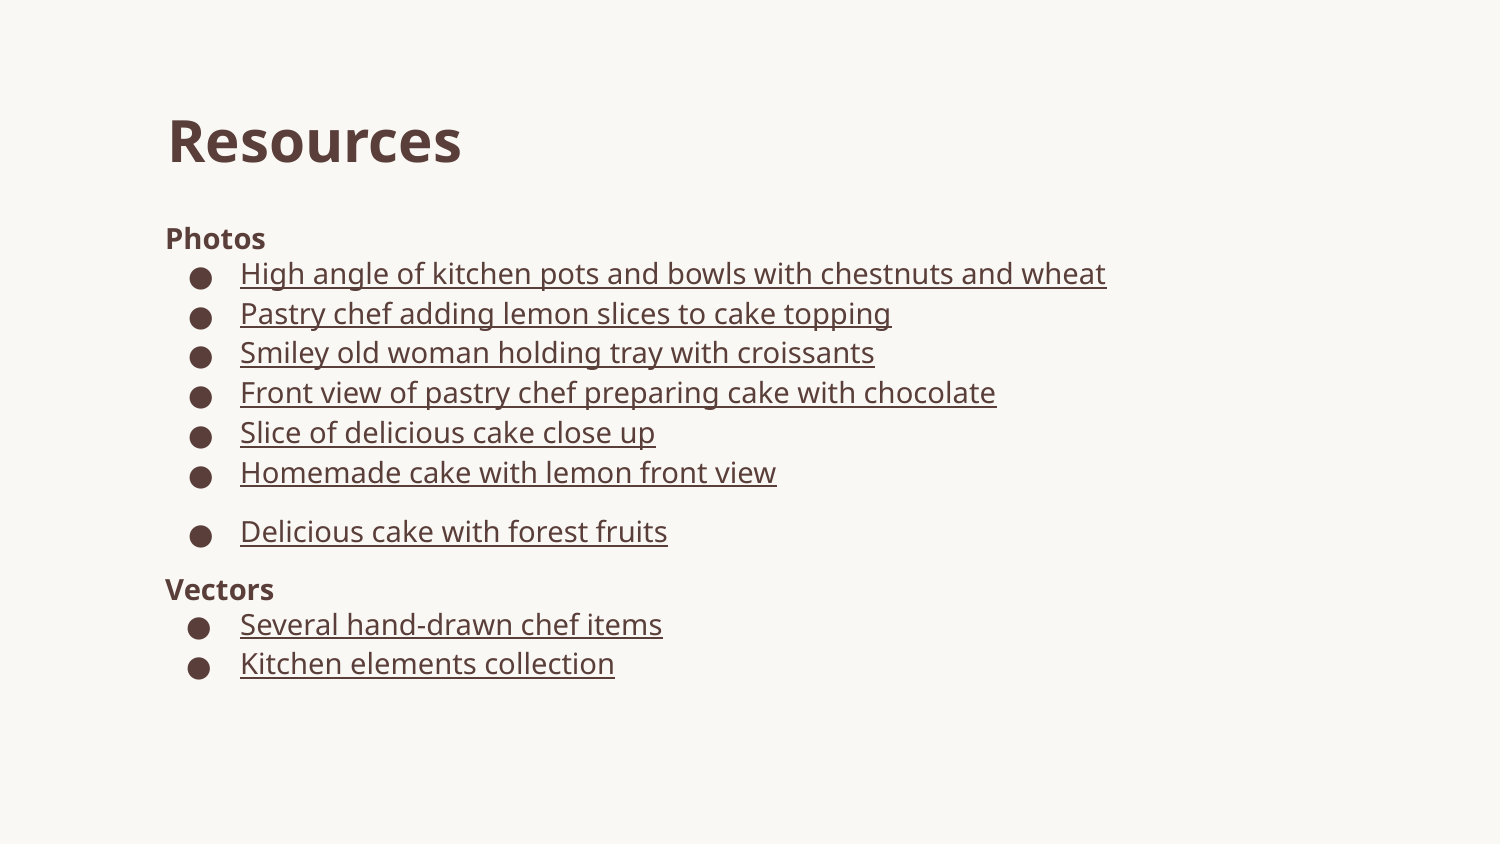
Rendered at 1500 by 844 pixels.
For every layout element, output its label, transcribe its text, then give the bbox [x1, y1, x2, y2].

list Photos High angle of kitchen pots and bowls with chestnuts and wheat Pastry chef adding lemon slices to cake topping Smiley old woman holding tray with croissants Front view of pastry chef preparing cake with chocolate Slice of delicious cake close up Homemade cake with lemon front view Delicious cake with forest fruits Vectors Several hand-drawn chef items Kitchen elements collection [165, 186, 1133, 670]
title Resources [152, 102, 1421, 186]
